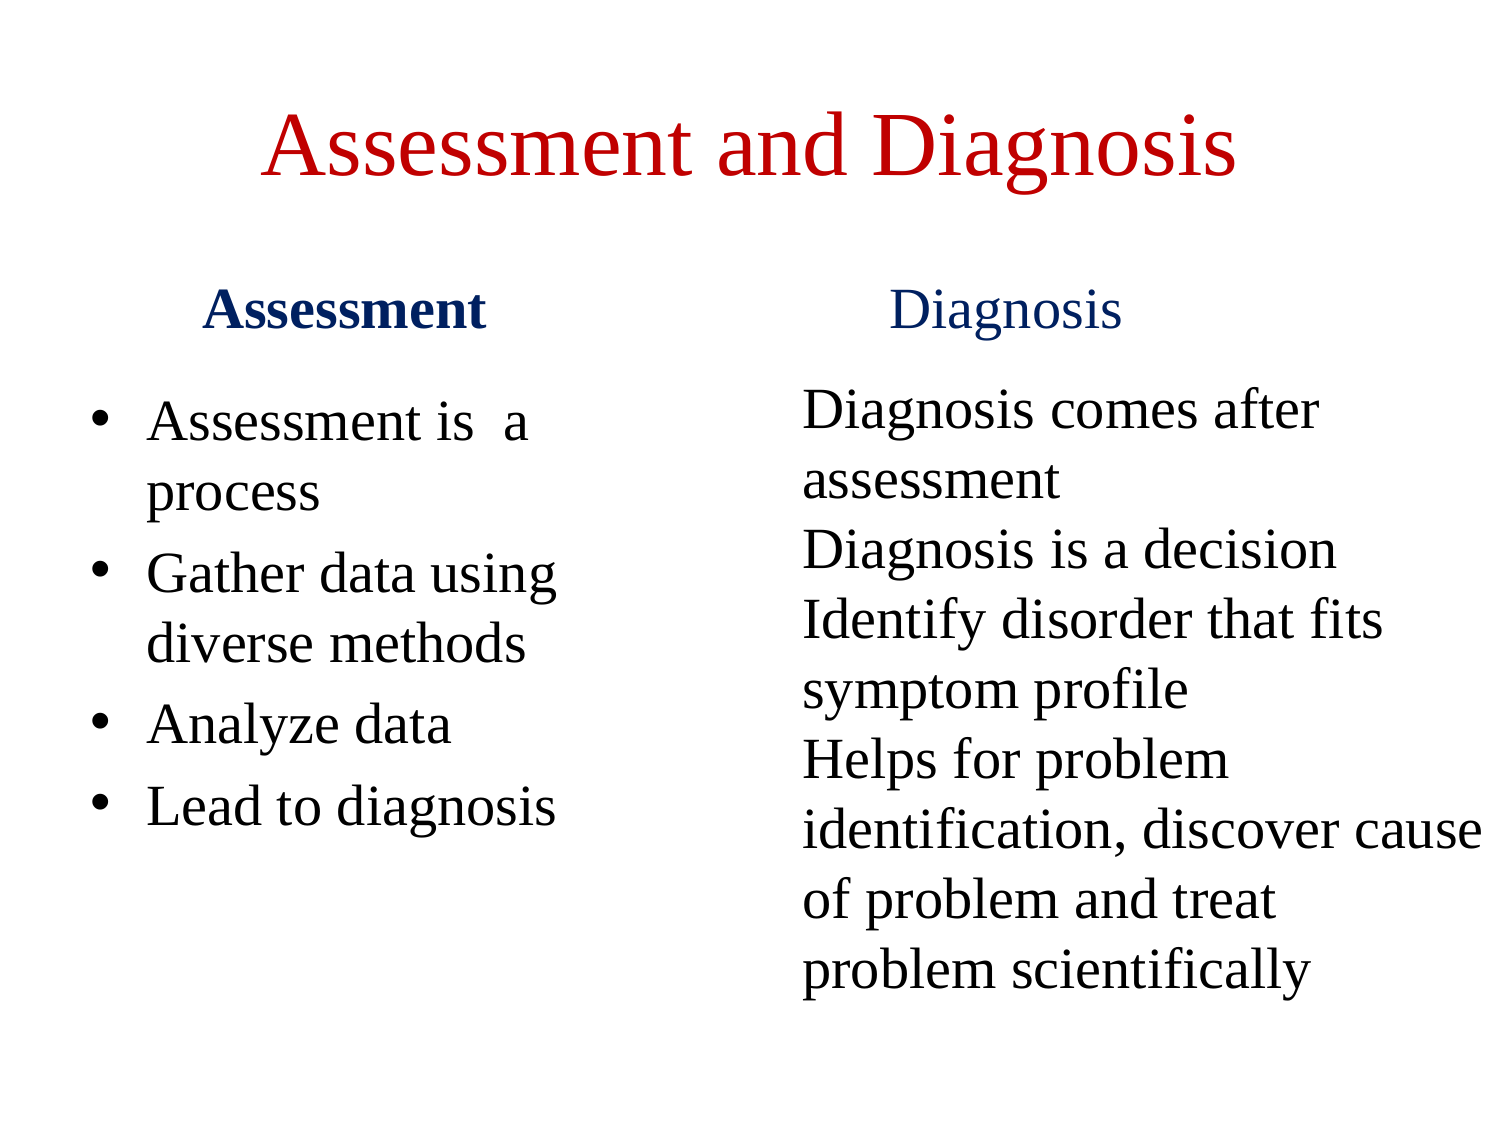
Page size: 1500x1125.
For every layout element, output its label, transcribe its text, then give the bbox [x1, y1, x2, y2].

text_box Diagnosis [875, 262, 1150, 348]
list Assessment is a process Gather data using diverse methods Analyze data Lead to diagnosis [75, 375, 688, 1005]
text_box Diagnosis comes after assessment Diagnosis is a decision Identify disorder that fits symptom profile Helps for problem identification, discover cause of problem and treat problem scientifically [787, 362, 1500, 1053]
title Assessment and Diagnosis [75, 45, 1425, 233]
text_box Assessment [187, 262, 525, 348]
